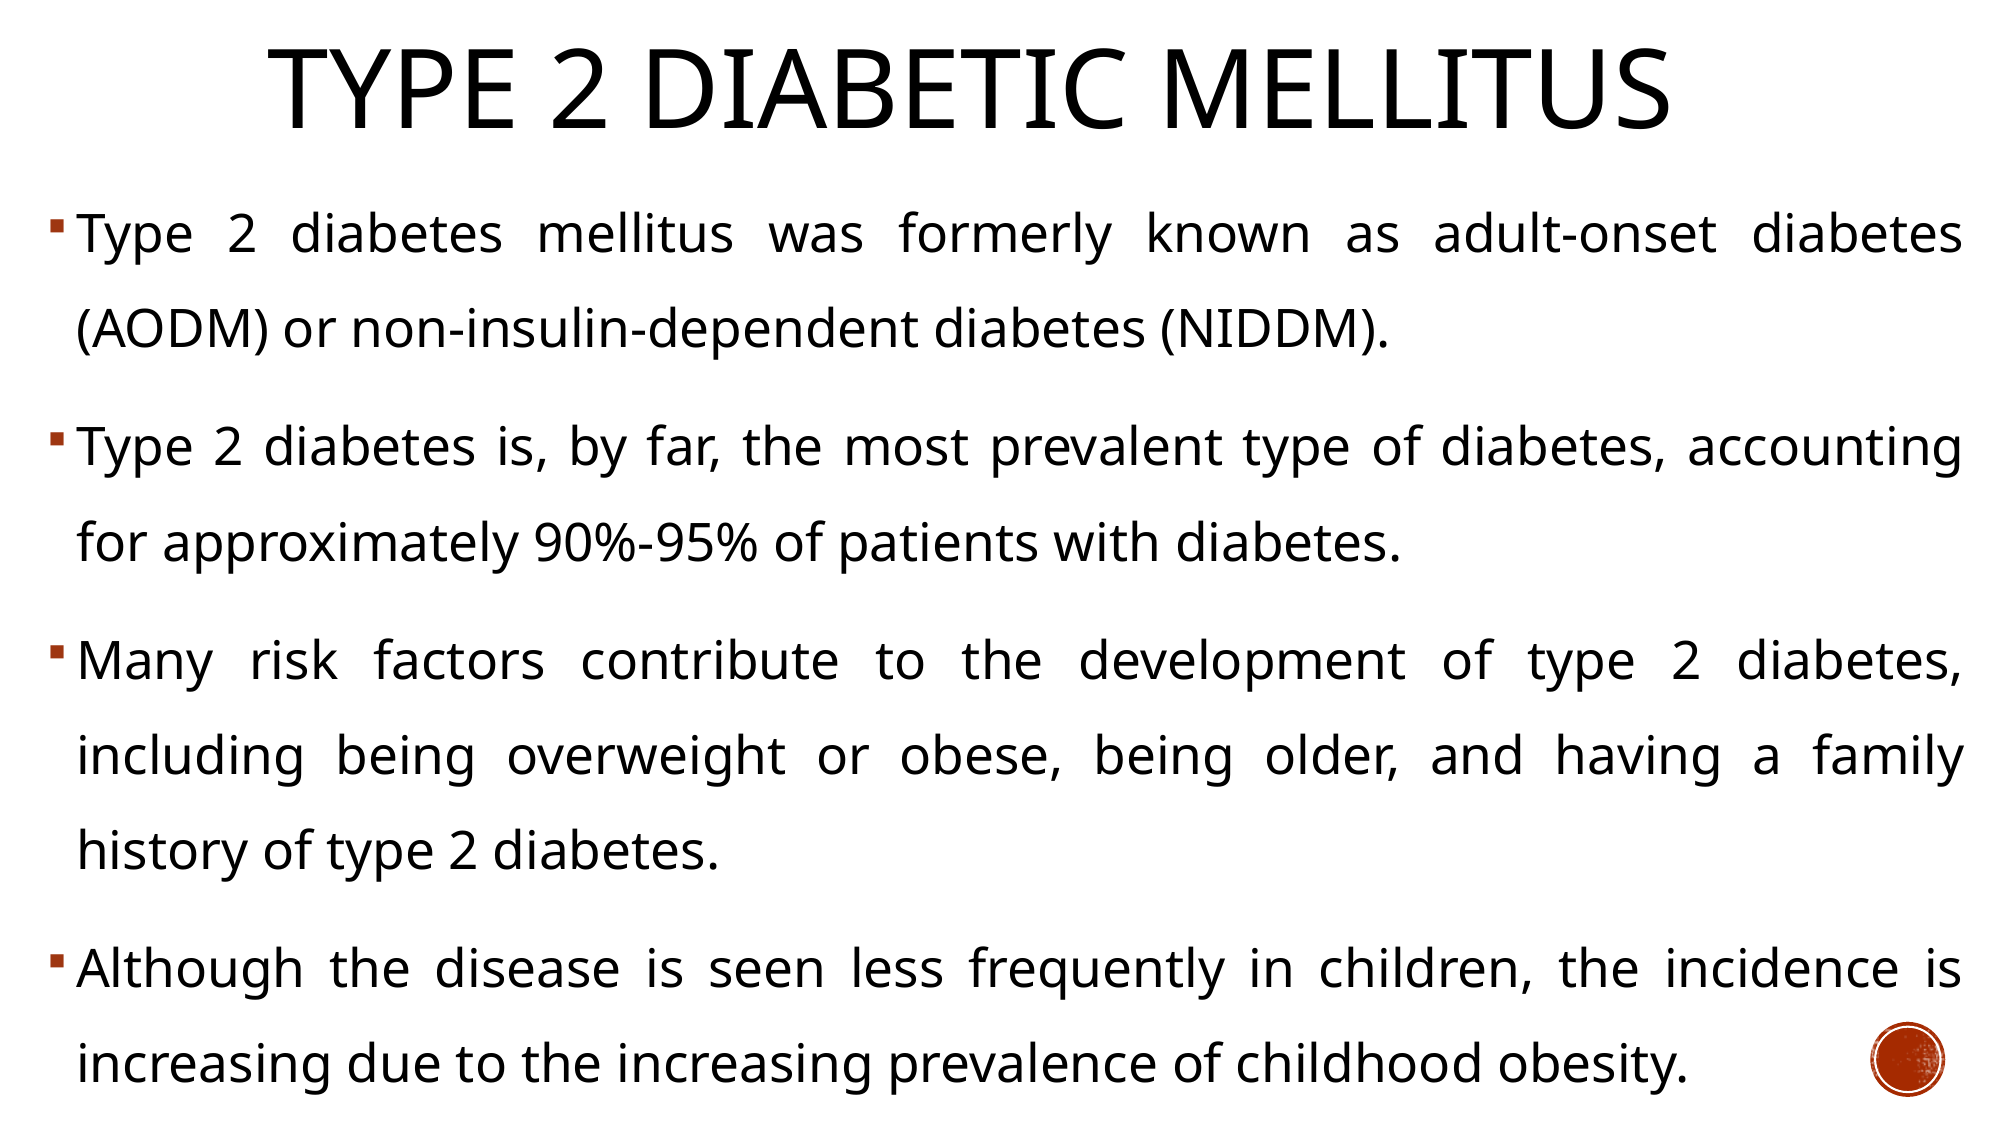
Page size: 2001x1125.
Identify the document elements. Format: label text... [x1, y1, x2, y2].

title Type 2 diabetic mellitus [160, 26, 1811, 160]
list Type 2 diabetes mellitus was formerly known as adult-onset diabetes (AODM) or non-insulin-dependent diabetes (NIDDM). Type 2 diabetes is, by far, the most prevalent type of diabetes, accounting for approximately 90%-95% of patients with diabetes. Many risk factors contribute to the development of type 2 diabetes, including being overweight or obese, being older, and having a family history of type 2 diabetes. Although the disease is seen less frequently in children, the incidence is increasing due to the increasing prevalence of childhood obesity. [31, 160, 1980, 1113]
